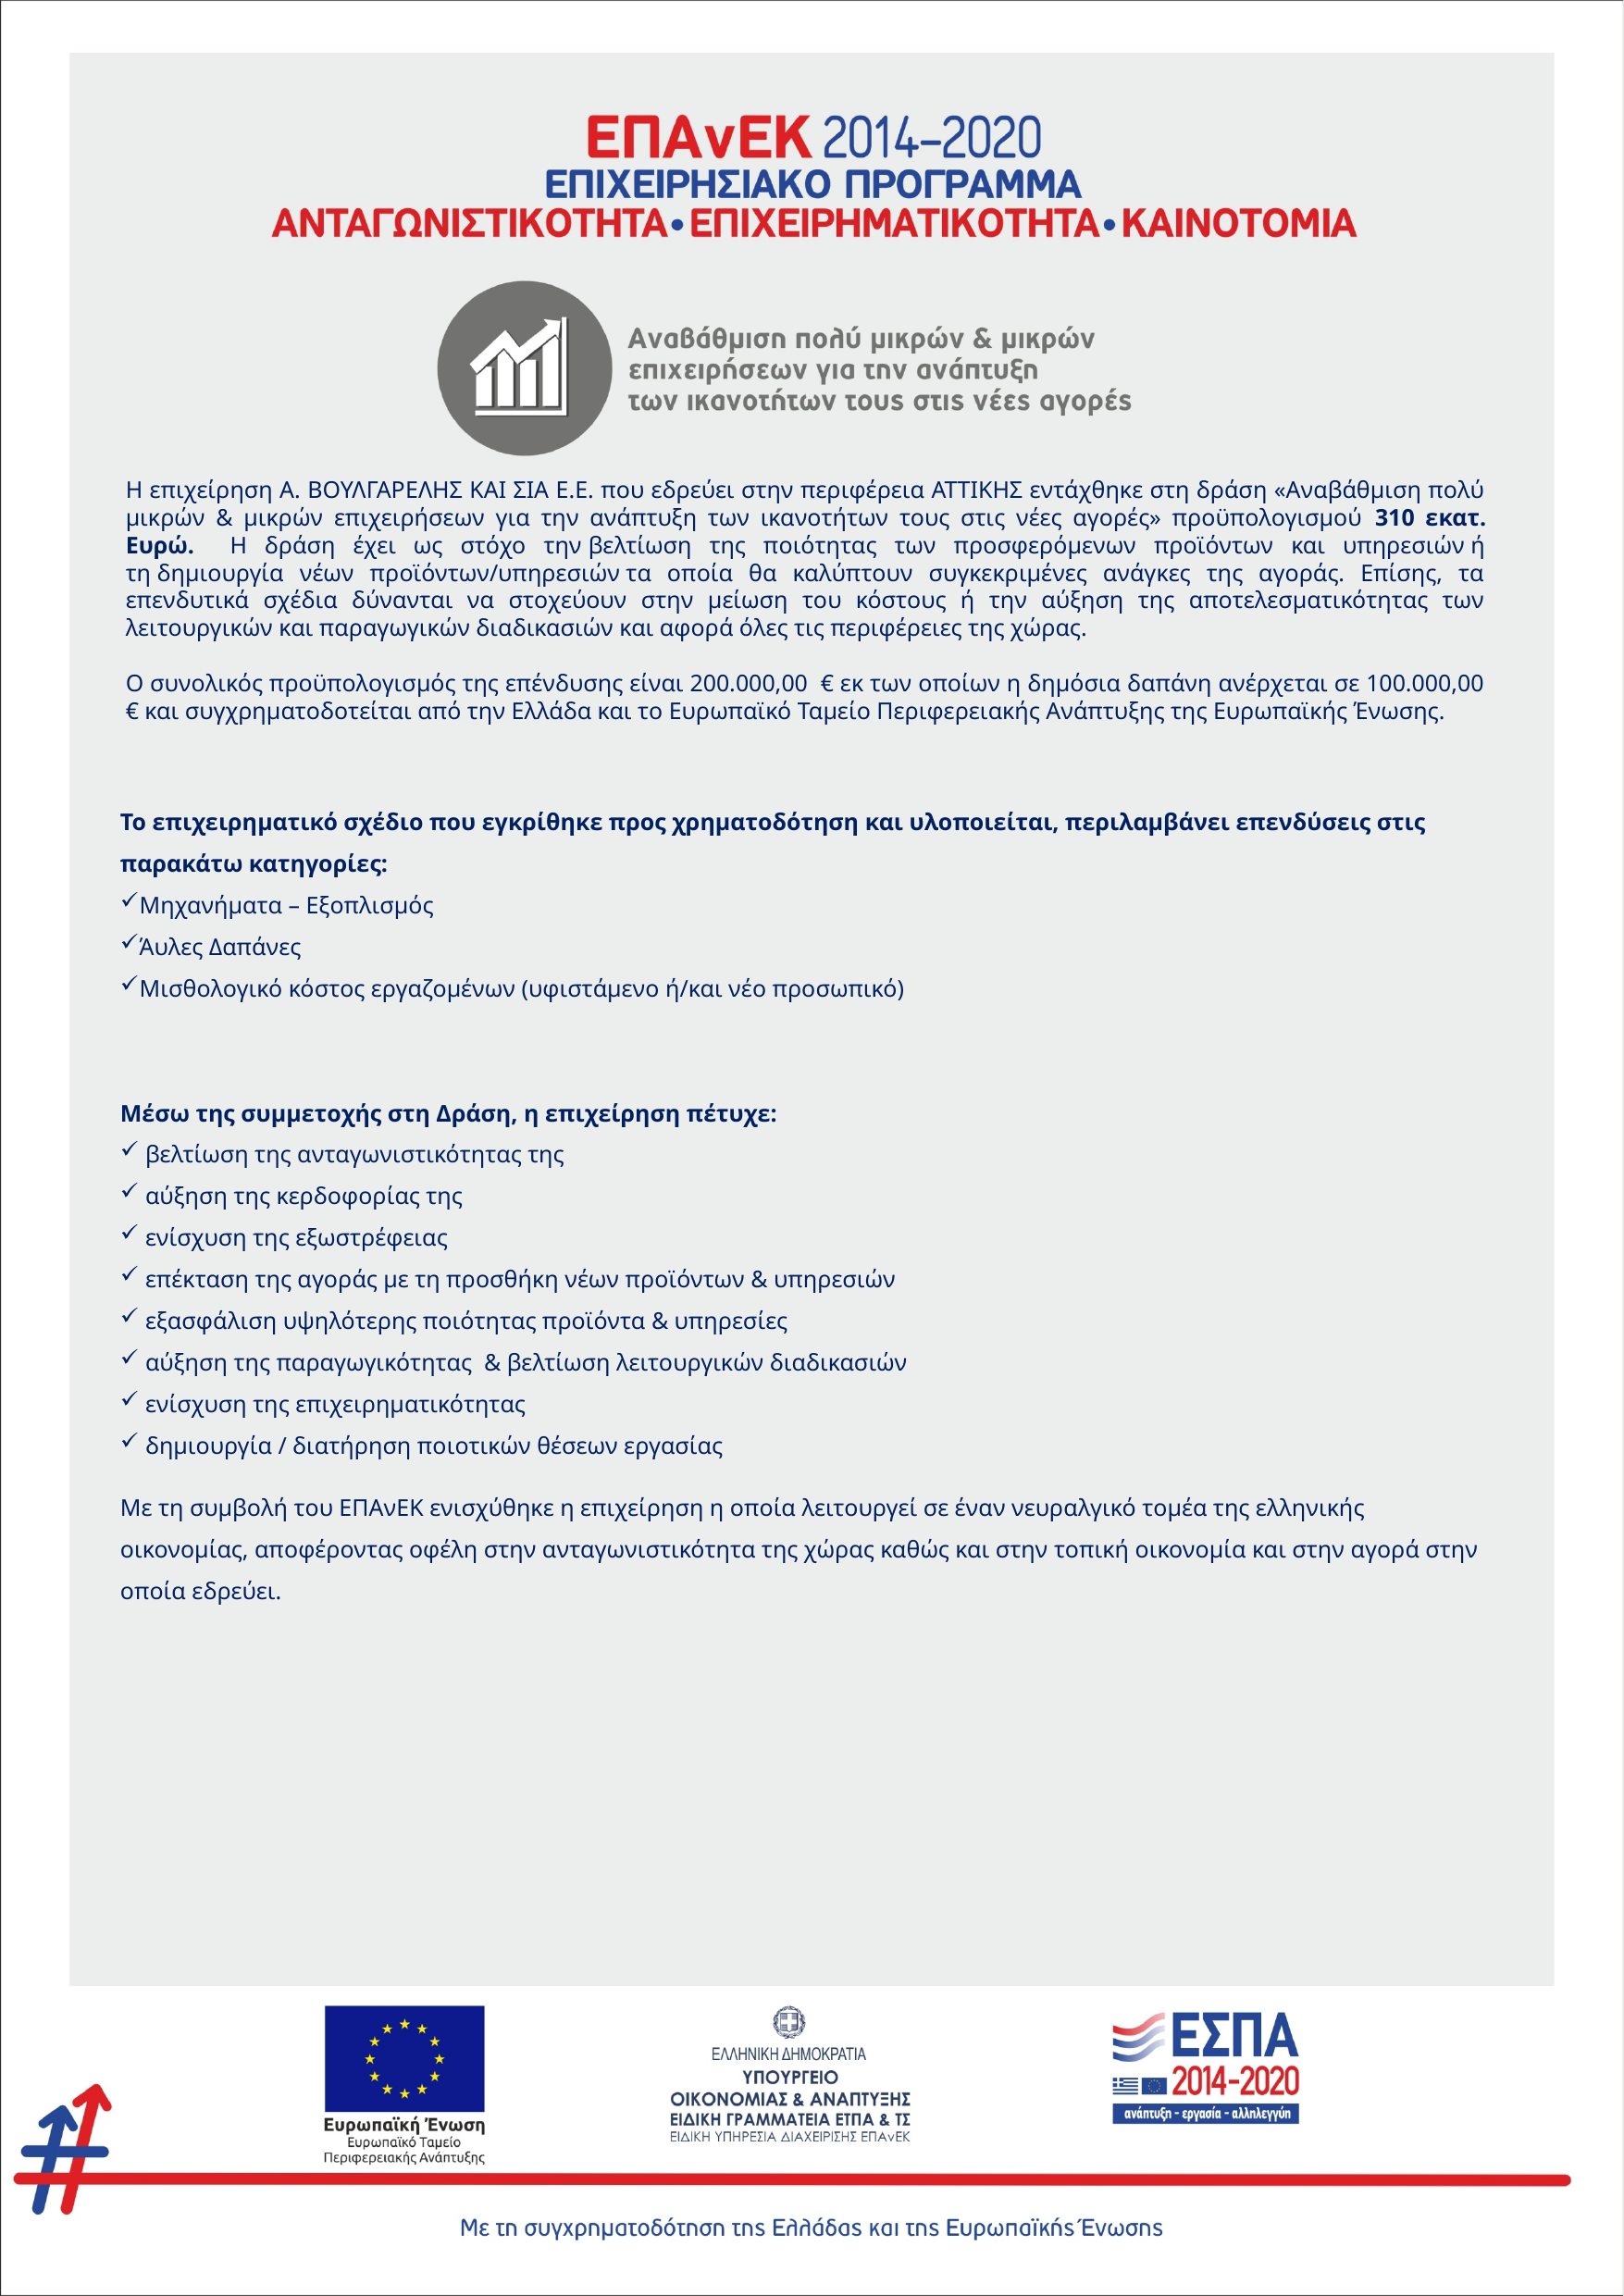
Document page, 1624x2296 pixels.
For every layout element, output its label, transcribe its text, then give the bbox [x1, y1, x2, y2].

text_box Το επιχειρηματικό σχέδιο που εγκρίθηκε προς χρηματοδότηση και υλοποιείται, περιλαμβάνει επενδύσεις στις παρακάτω κατηγορίες: Μηχανήματα – Εξοπλισμός Άυλες Δαπάνες Μισθολογικό κόστος εργαζομένων (υφιστάμενο ή/και νέο προσωπικό) Μέσω της συμμετοχής στη Δράση, η επιχείρηση πέτυχε: βελτίωση της ανταγωνιστικότητας της αύξηση της κερδοφορίας της ενίσχυση της εξωστρέφειας επέκταση της αγοράς με τη προσθήκη νέων προϊόντων & υπηρεσιών εξασφάλιση υψηλότερης ποιότητας προϊόντα & υπηρεσίες αύξηση της παραγωγικότητας & βελτίωση λειτουργικών διαδικασιών ενίσχυση της επιχειρηματικότητας δημιουργία / διατήρηση ποιοτικών θέσεων εργασίας Με τη συμβολή του ΕΠΑνΕΚ ενισχύθηκε η επιχείρηση η οποία λειτουργεί σε έναν νευραλγικό τομέα της ελληνικής οικονομίας, αποφέροντας οφέλη στην ανταγωνιστικότητα της χώρας καθώς και στην τοπική οικονομία και στην αγορά στην οποία εδρεύει. [106, 787, 1506, 1667]
text_box Η επιχείρηση Α. ΒΟΥΛΓΑΡΕΛΗΣ ΚΑΙ ΣΙΑ Ε.Ε. που εδρεύει στην περιφέρεια ΑΤΤΙΚΗΣ εντάχθηκε στη δράση «Αναβάθμιση πολύ μικρών & μικρών επιχειρήσεων για την ανάπτυξη των ικανοτήτων τους στις νέες αγορές» προϋπολογισμού 310 εκατ. Ευρώ. Η δράση έχει ως στόχο την βελτίωση της ποιότητας των προσφερόμενων προϊόντων και υπηρεσιών ή τη δημιουργία νέων προϊόντων/υπηρεσιών τα οποία θα καλύπτουν συγκεκριμένες ανάγκες της αγοράς. Επίσης, τα επενδυτικά σχέδια δύνανται να στοχεύουν στην μείωση του κόστους ή την αύξηση της αποτελεσματικότητας των λειτουργικών και παραγωγικών διαδικασιών και αφορά όλες τις περιφέρειες της χώρας. Ο συνολικός προϋπολογισμός της επένδυσης είναι 200.000,00 € εκ των οποίων η δημόσια δαπάνη ανέρχεται σε 100.000,00 € και συγχρηματοδοτείται από την Ελλάδα και το Ευρωπαϊκό Ταμείο Περιφερειακής Ανάπτυξης της Ευρωπαϊκής Ένωσης. [112, 467, 1501, 732]
picture [0, 0, 1624, 2296]
